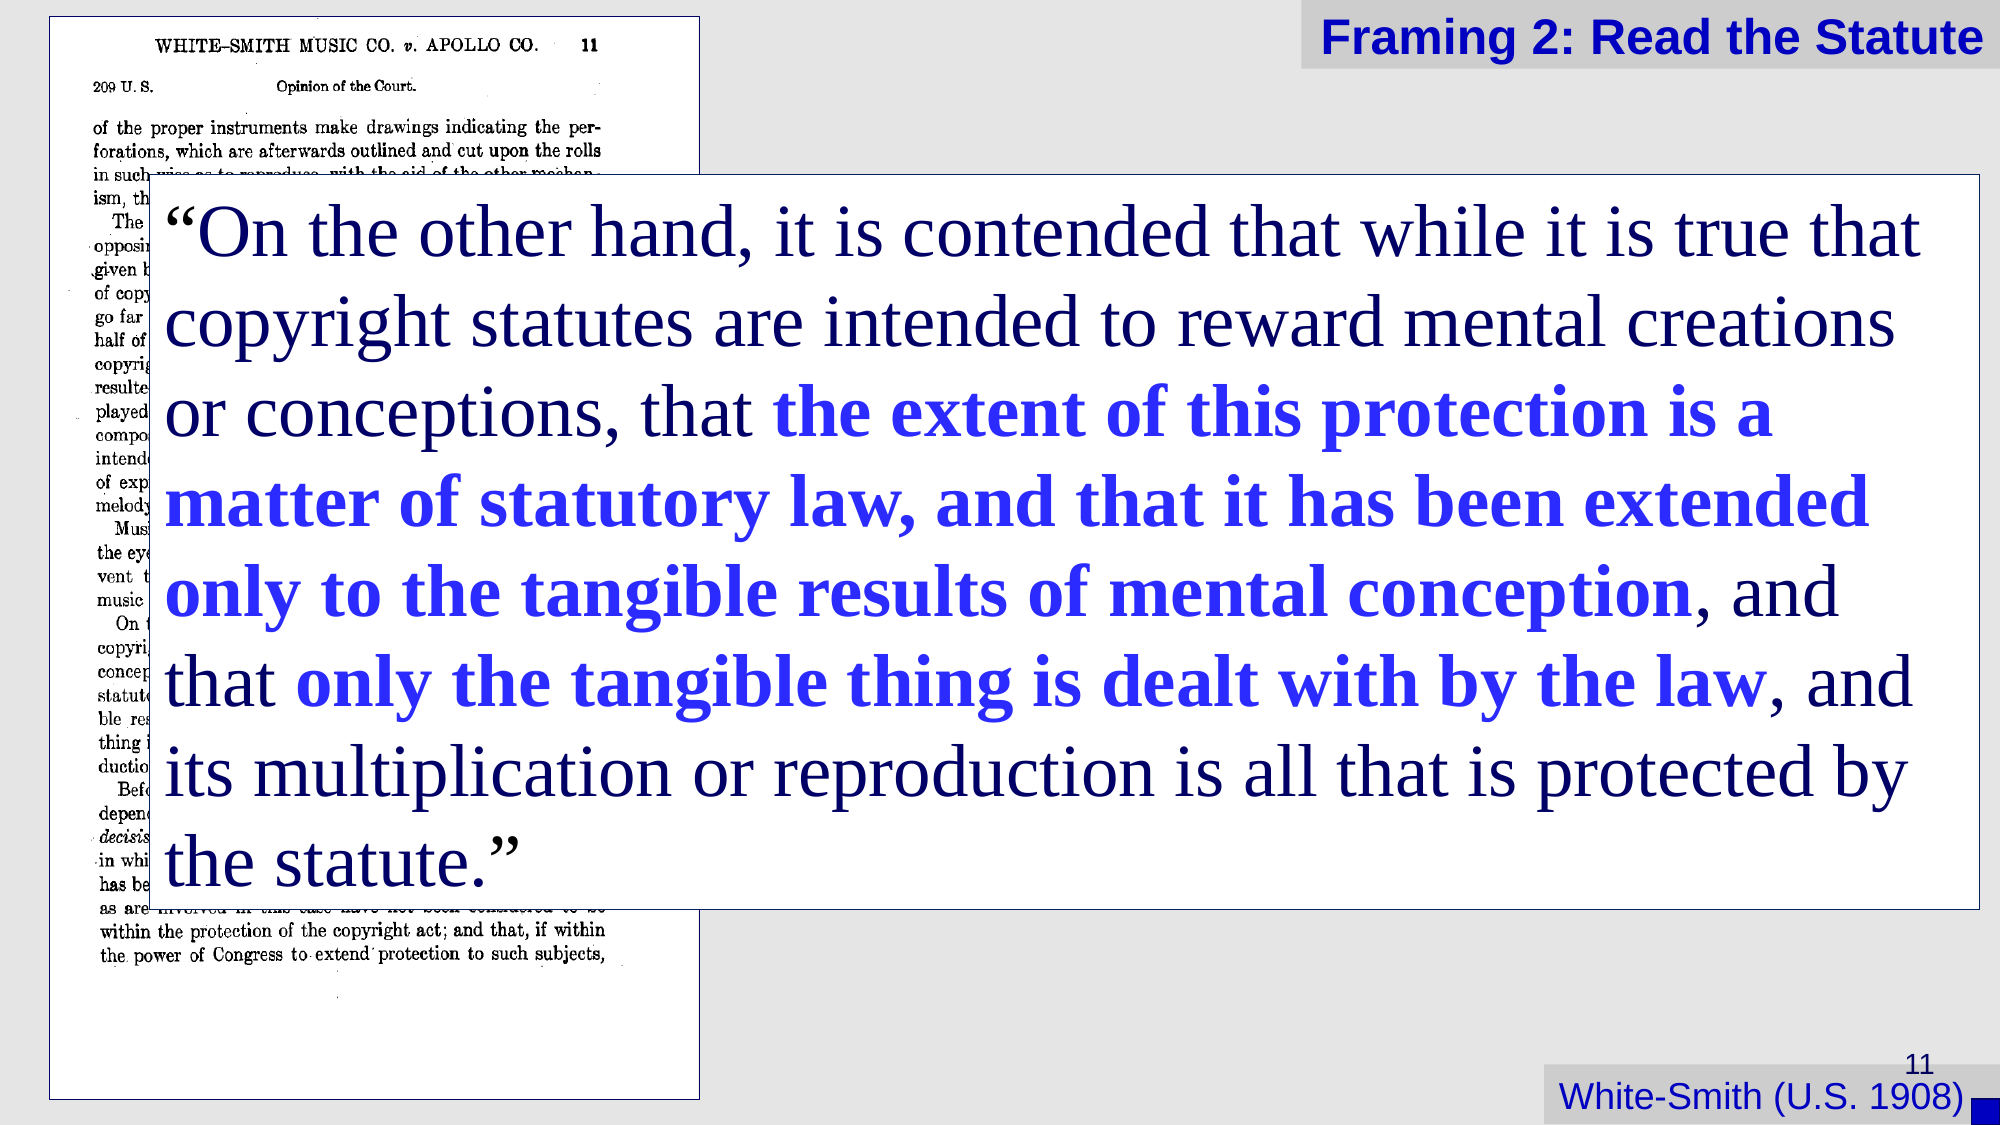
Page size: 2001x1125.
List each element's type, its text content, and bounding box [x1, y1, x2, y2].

picture [49, 16, 699, 1100]
text_box “On the other hand, it is contended that while it is true that copyright statutes are intended to reward mental creations or conceptions, that the extent of this protection is a matter of statutory law, and that it has been extended only to the tangible results of mental conception, and that only the tangible thing is dealt with by the law, and its multiplication or reproduction is all that is protected by the statute.” [702, 174, 1980, 910]
text_box White-Smith (U.S. 1908) [1544, 1064, 2000, 1125]
title Framing 2: Read the Statute [1301, 0, 2000, 69]
slide_number 11 [1533, 1024, 1951, 1101]
text_box [1971, 1099, 2000, 1125]
